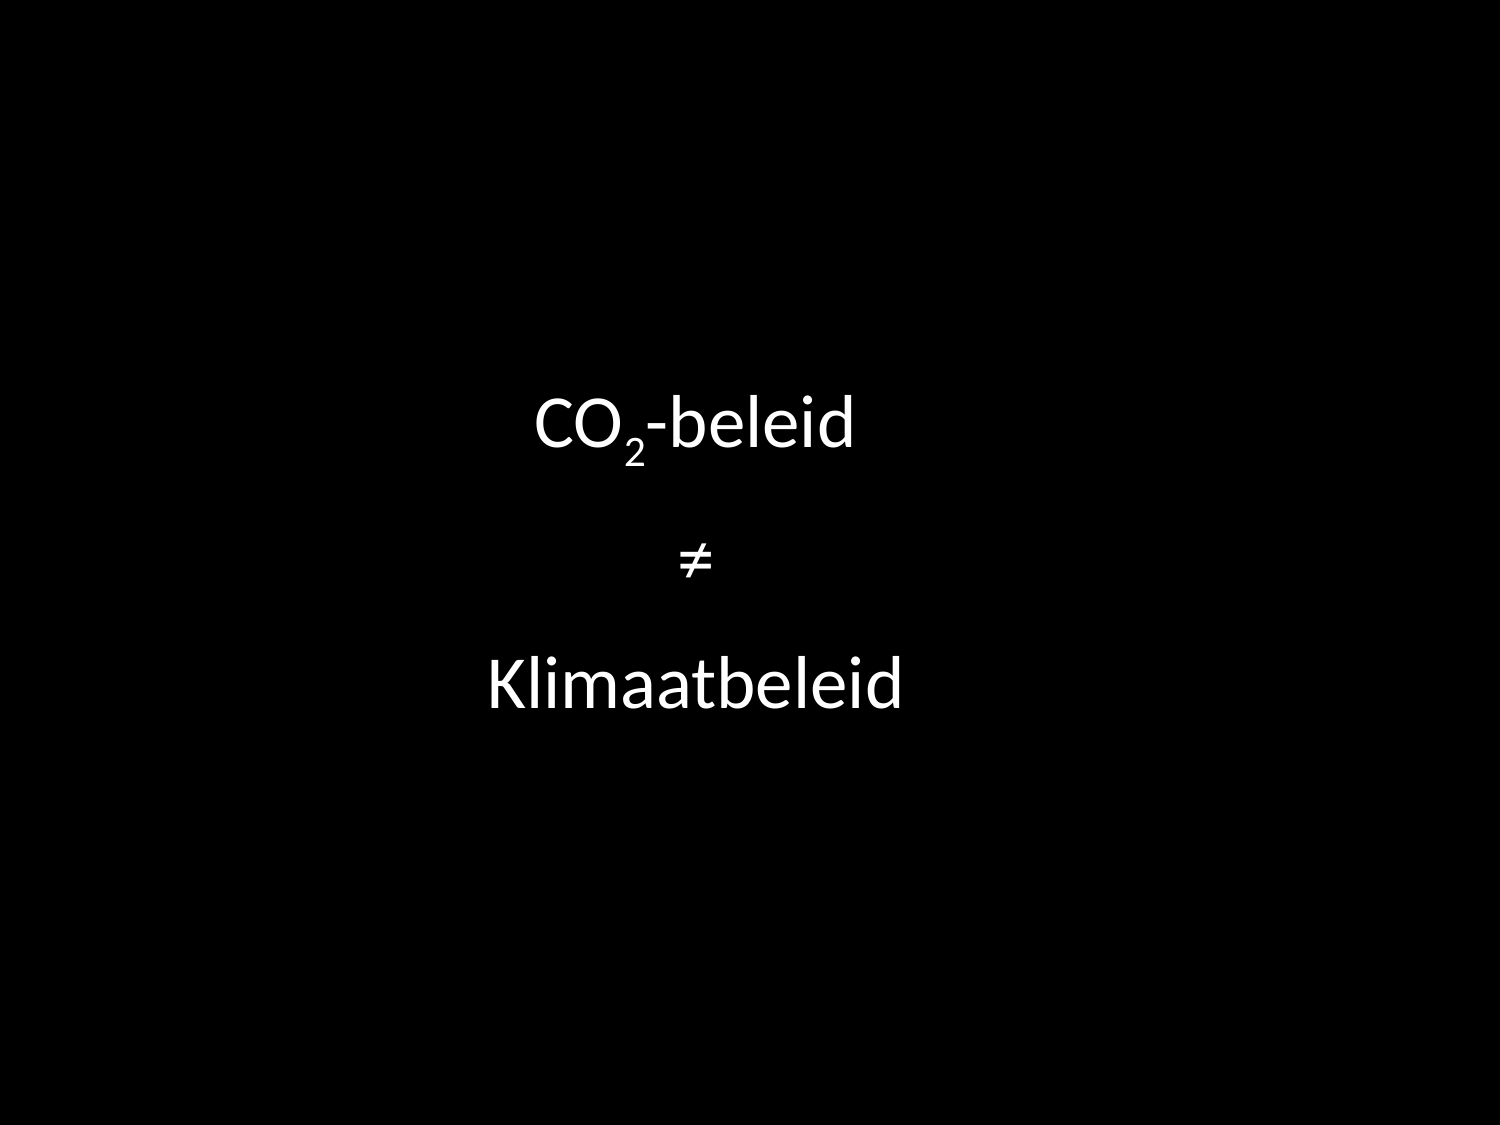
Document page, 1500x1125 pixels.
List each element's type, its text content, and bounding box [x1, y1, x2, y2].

text_box CO2-beleid ≠ Klimaatbeleid [265, 349, 1127, 731]
